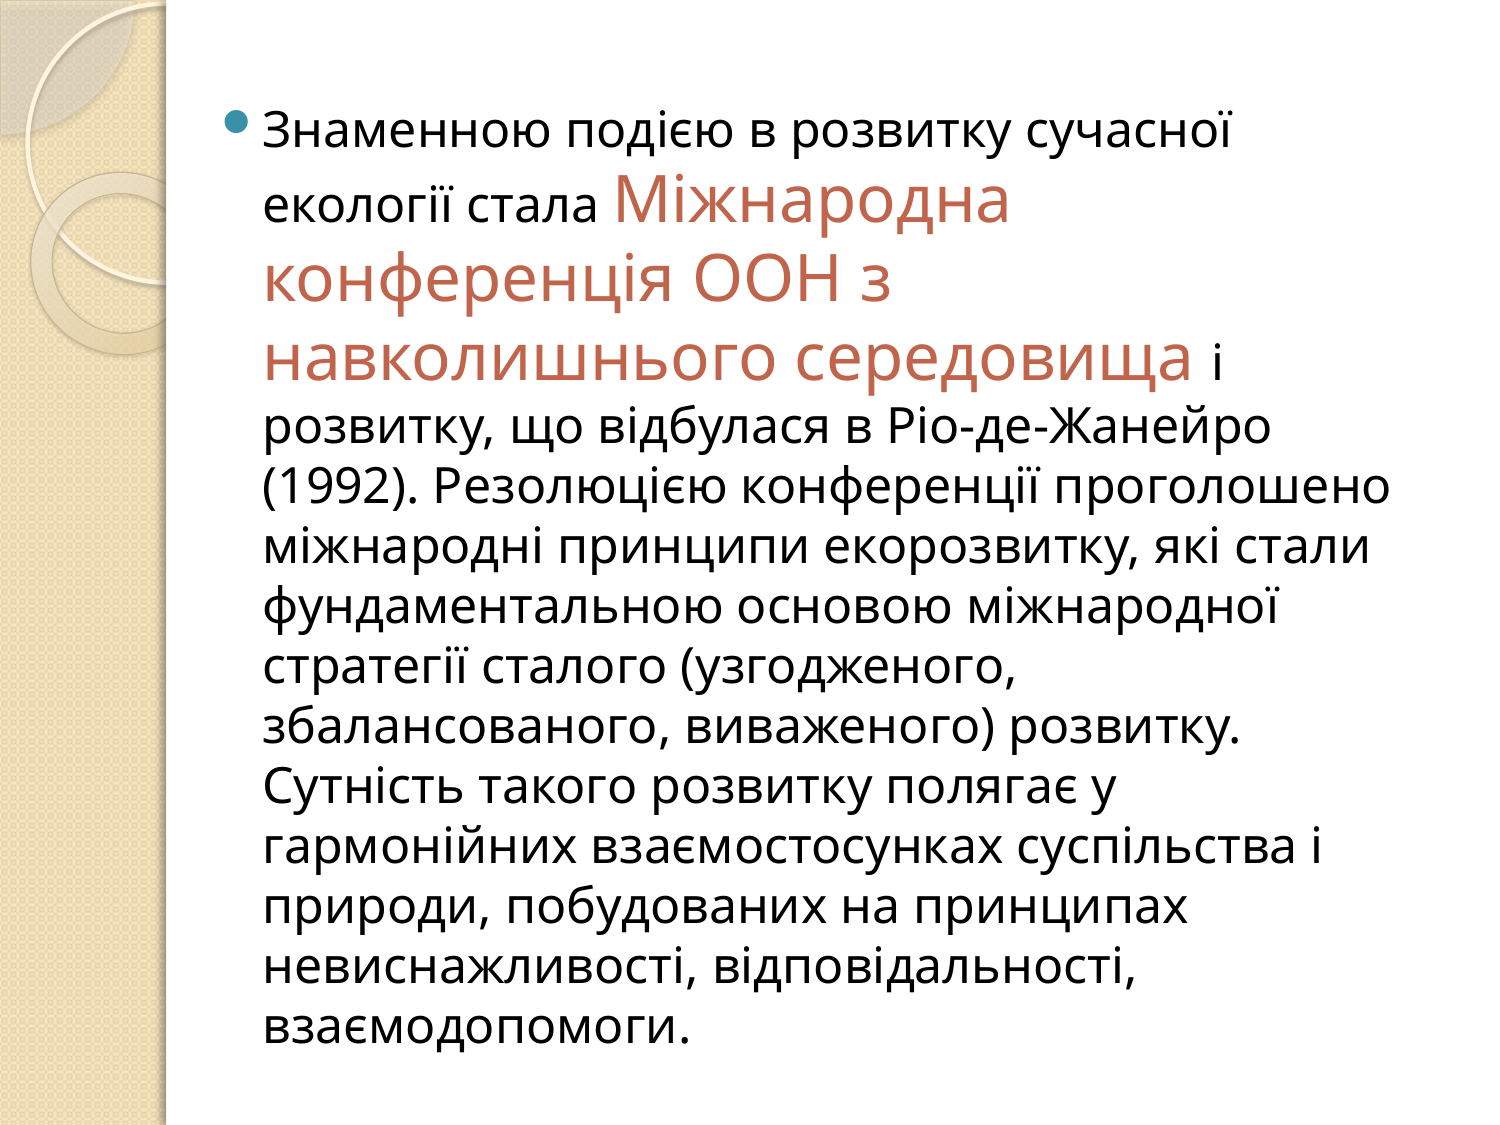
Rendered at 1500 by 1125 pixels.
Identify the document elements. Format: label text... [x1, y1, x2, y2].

list Знаменною подією в розвитку сучасної екології стала Міжнародна конференція ООН з навколишнього середовища і розвитку, що відбулася в Ріо-де-Жанейро (1992). Резолюцією конференції проголошено міжнародні принципи екорозвитку, які стали фундаментальною основою міжнародної стратегії сталого (узгодженого, збалансованого, виваженого) розвитку. Сутність такого розвитку полягає у гармонійних взаємостосунках суспільства і природи, побудованих на принципах невиснажливості, відповідальності, взаємодопомоги. [194, 90, 1425, 1071]
